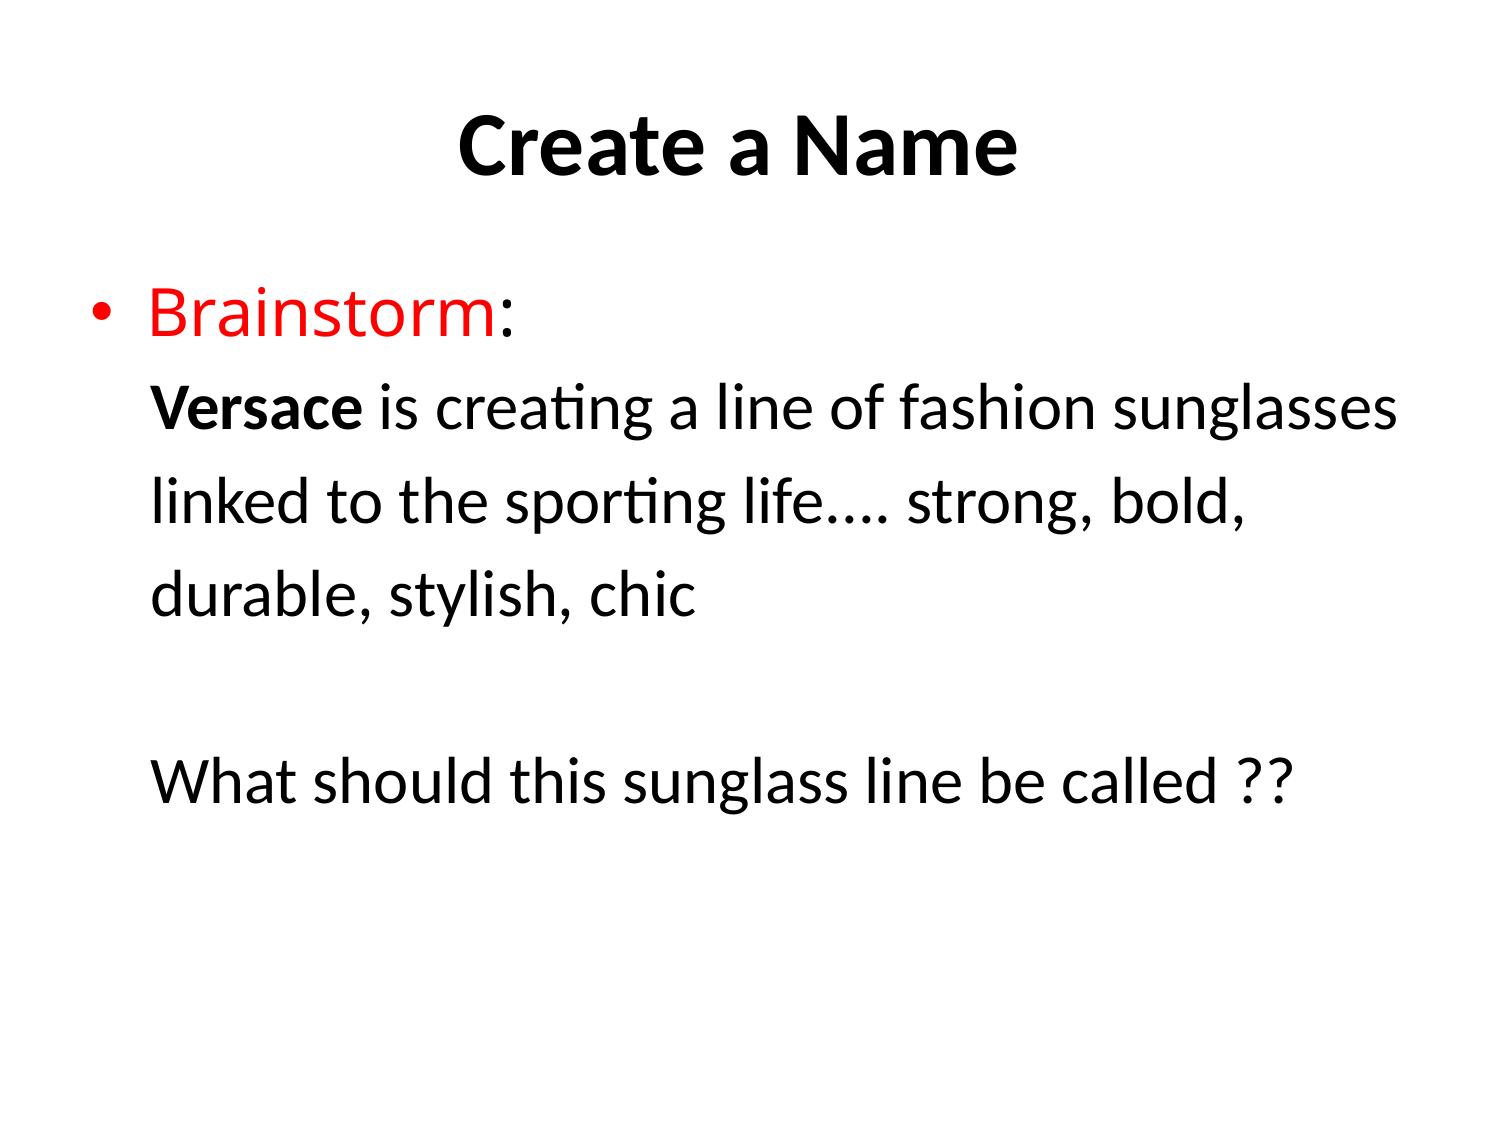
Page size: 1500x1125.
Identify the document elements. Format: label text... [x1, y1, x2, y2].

title Create a Name [75, 45, 1425, 233]
list Brainstorm: Versace is creating a line of fashion sunglasses linked to the sporting life.... strong, bold, durable, stylish, chic What should this sunglass line be called ?? [75, 262, 1425, 1005]
